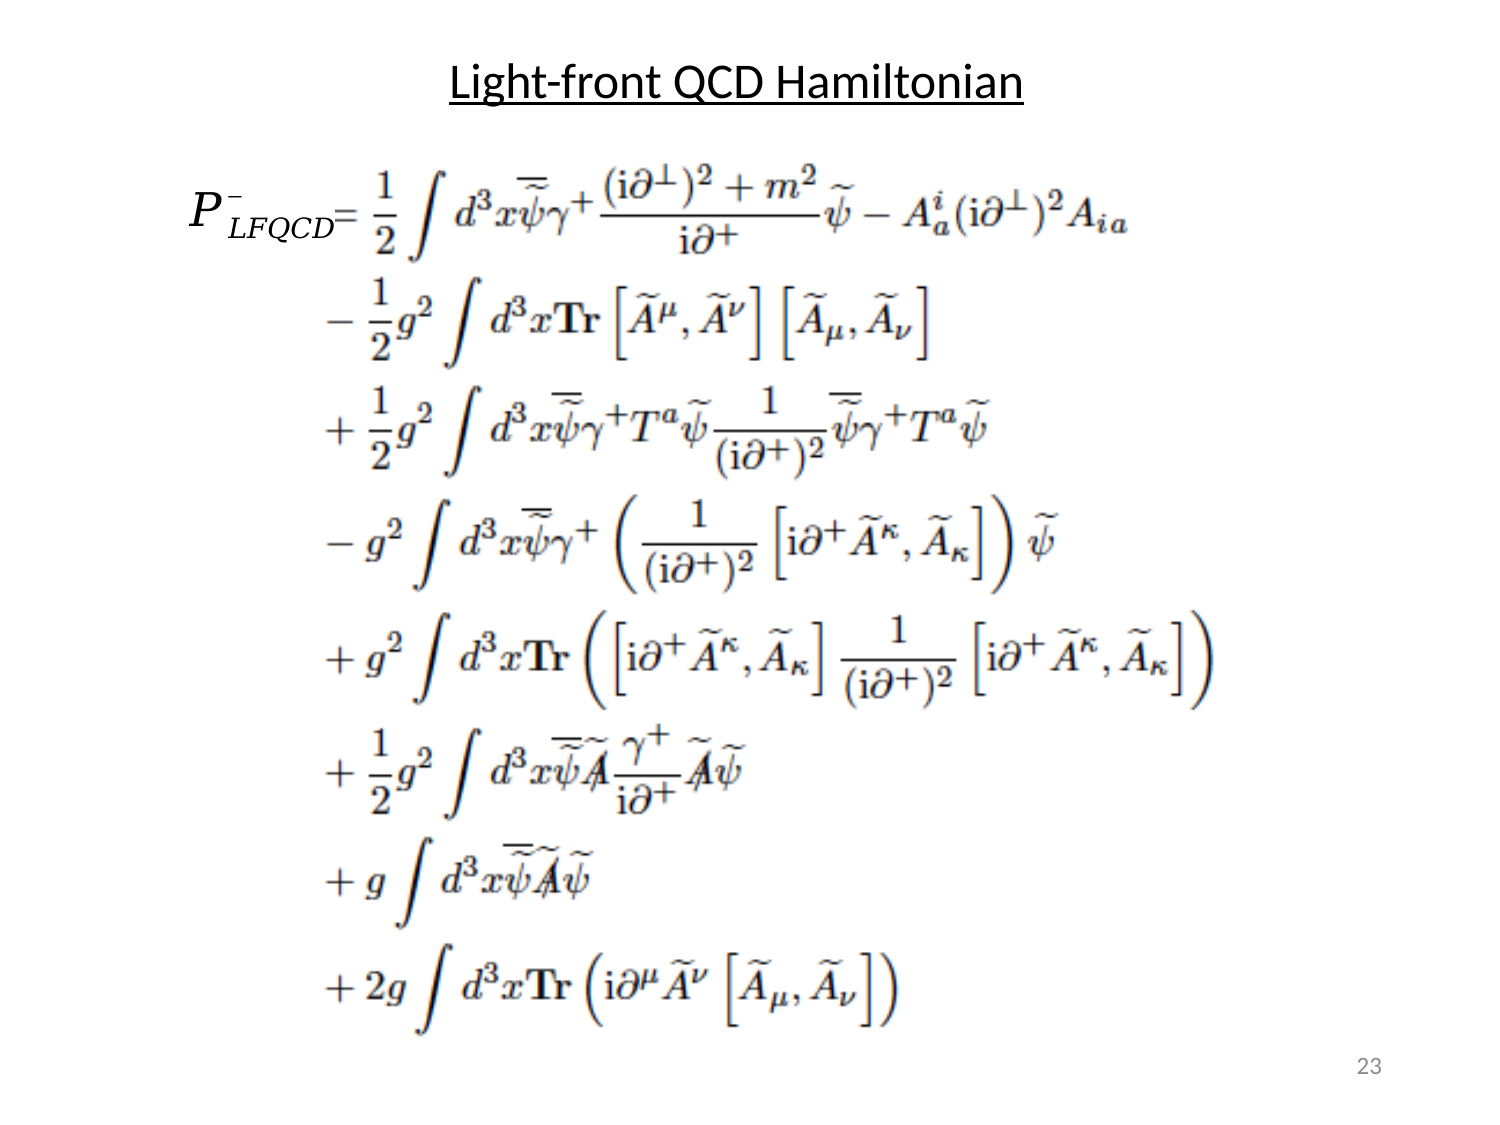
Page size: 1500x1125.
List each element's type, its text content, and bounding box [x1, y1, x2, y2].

text_box 22 [1059, 1042, 1397, 1103]
picture [239, 155, 1261, 1047]
text_box Light-front QCD Hamiltonian [434, 41, 1040, 116]
